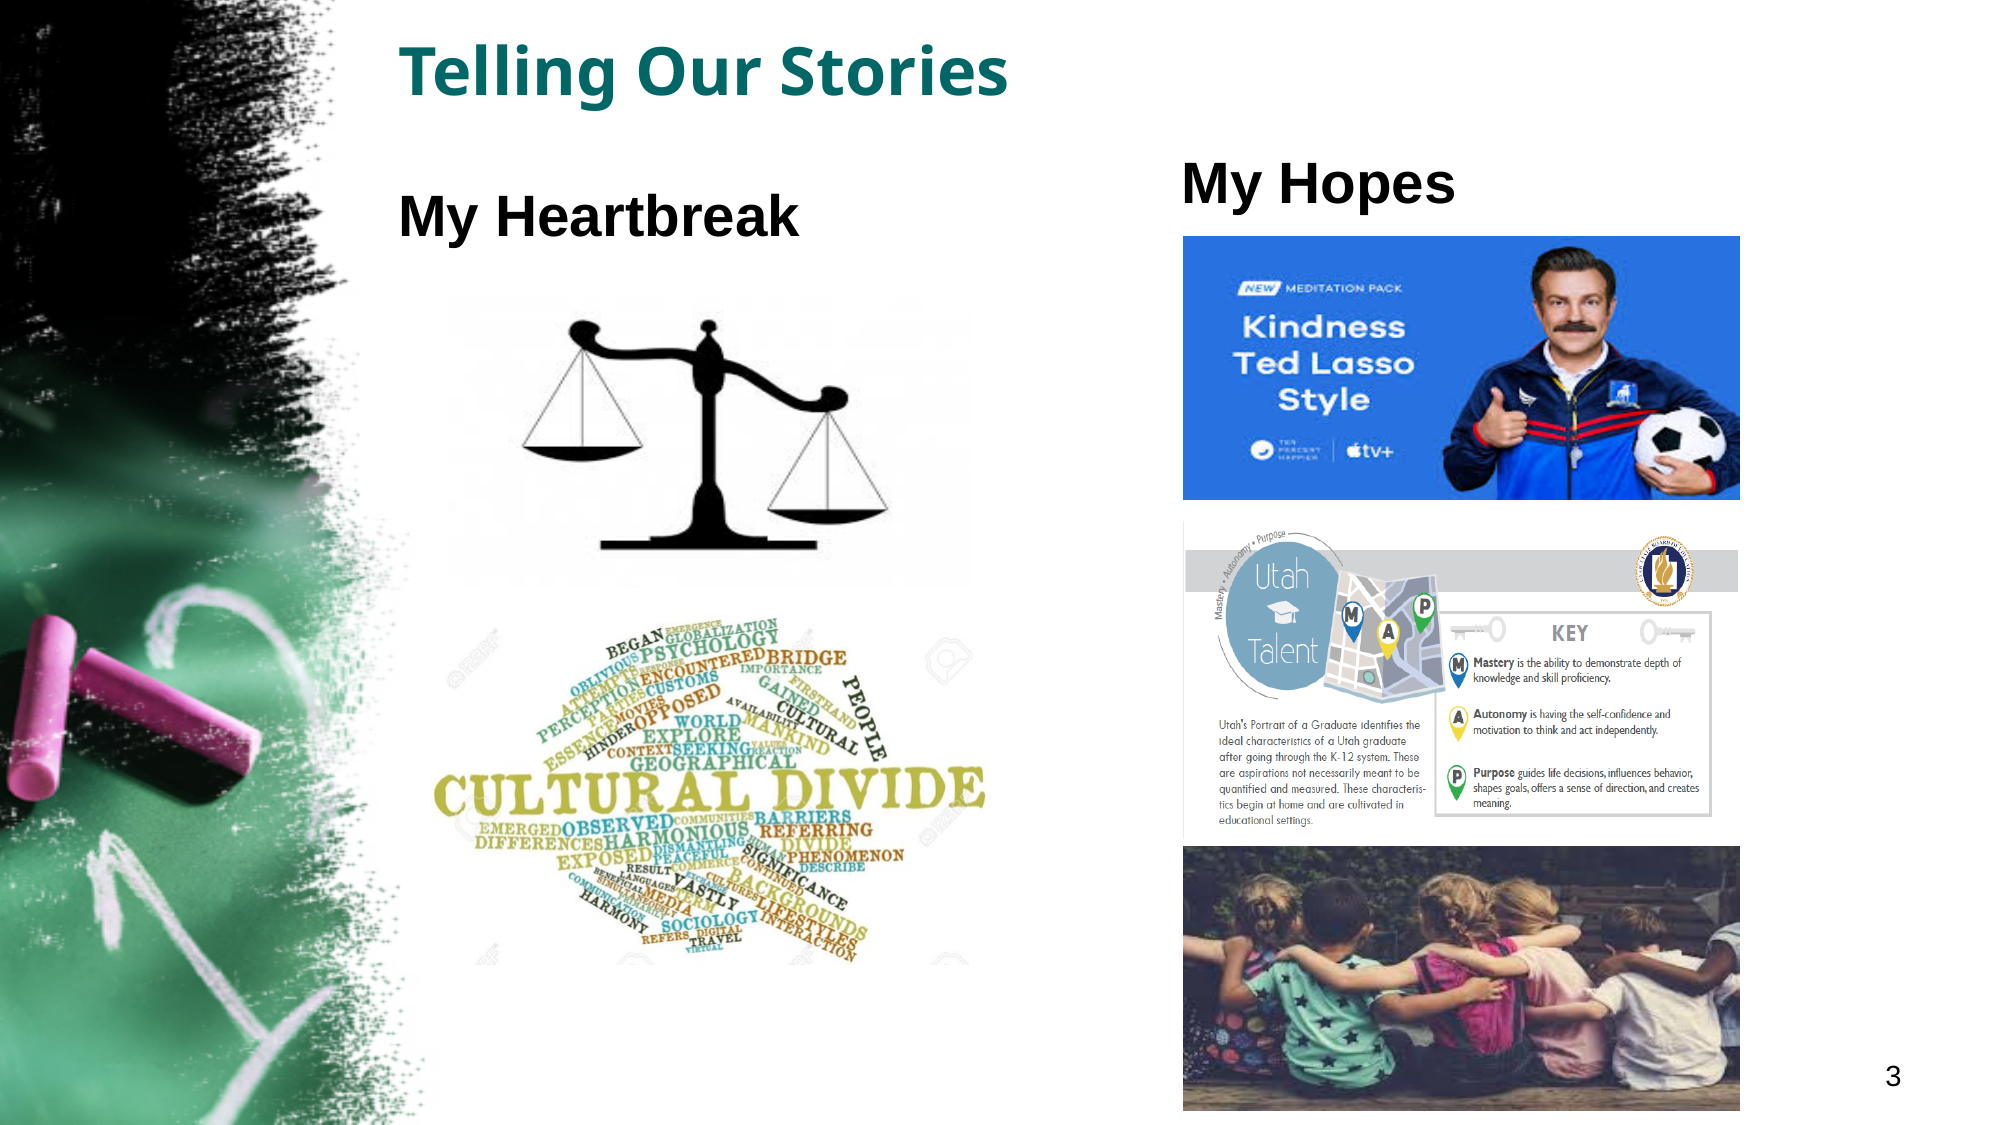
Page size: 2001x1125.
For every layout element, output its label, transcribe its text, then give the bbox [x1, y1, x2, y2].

list My Hopes [1166, 137, 1917, 979]
title Telling Our Stories [383, 0, 1917, 138]
picture [1183, 236, 1740, 500]
list My Heartbreak [383, 171, 1134, 979]
picture [0, 0, 2001, 1125]
picture [1183, 521, 1740, 839]
slide_number 3 [1616, 1050, 1917, 1125]
